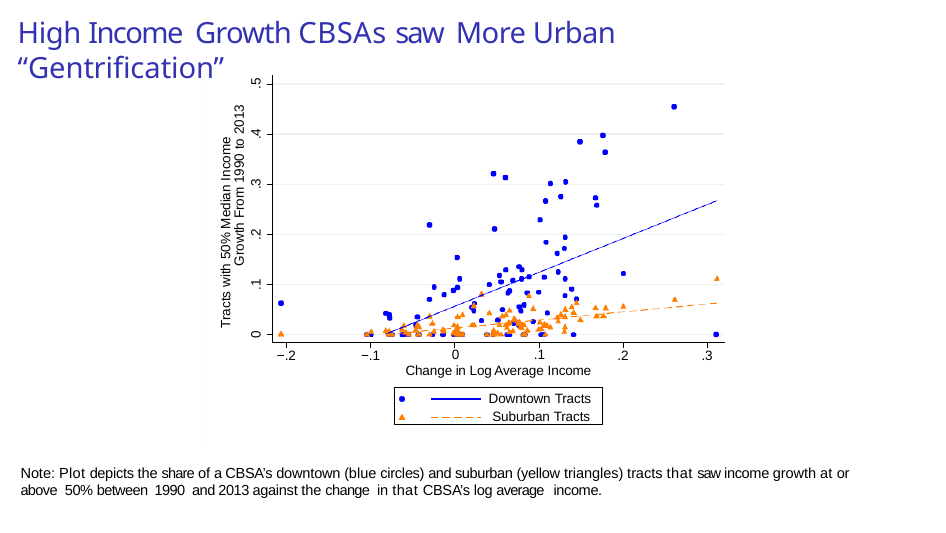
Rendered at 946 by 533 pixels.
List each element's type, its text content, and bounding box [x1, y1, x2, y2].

text_box Downtown Tracts Suburban Tracts [394, 386, 603, 425]
text_box 0 [247, 328, 266, 341]
text_box [363, 179, 720, 337]
text_box .4 [251, 126, 266, 142]
text_box .1 [251, 276, 266, 293]
text_box .3 [699, 344, 716, 364]
text_box −.2 [274, 344, 298, 364]
text_box .5 [247, 76, 266, 92]
text_box Tracts with 50% Median Income Growth From 1990 to 2013 [219, 88, 251, 331]
text_box .2 [251, 226, 266, 242]
text_box −.1 [358, 344, 383, 364]
text_box Note: Plot depicts the share of a CBSA’s downtown (blue circles) and suburban (yellow triangles) tracts that saw income growth at or above 50% between 1990 and 2013 against the change in that CBSA’s log average income. [18, 461, 894, 498]
title High Income Growth CBSAs saw More Urban “Gentrification” [15, 11, 780, 104]
text_box .2 [615, 344, 631, 364]
text_box 0 .1 Change in Log Average Income [402, 344, 596, 378]
text_box .3 [251, 176, 266, 192]
